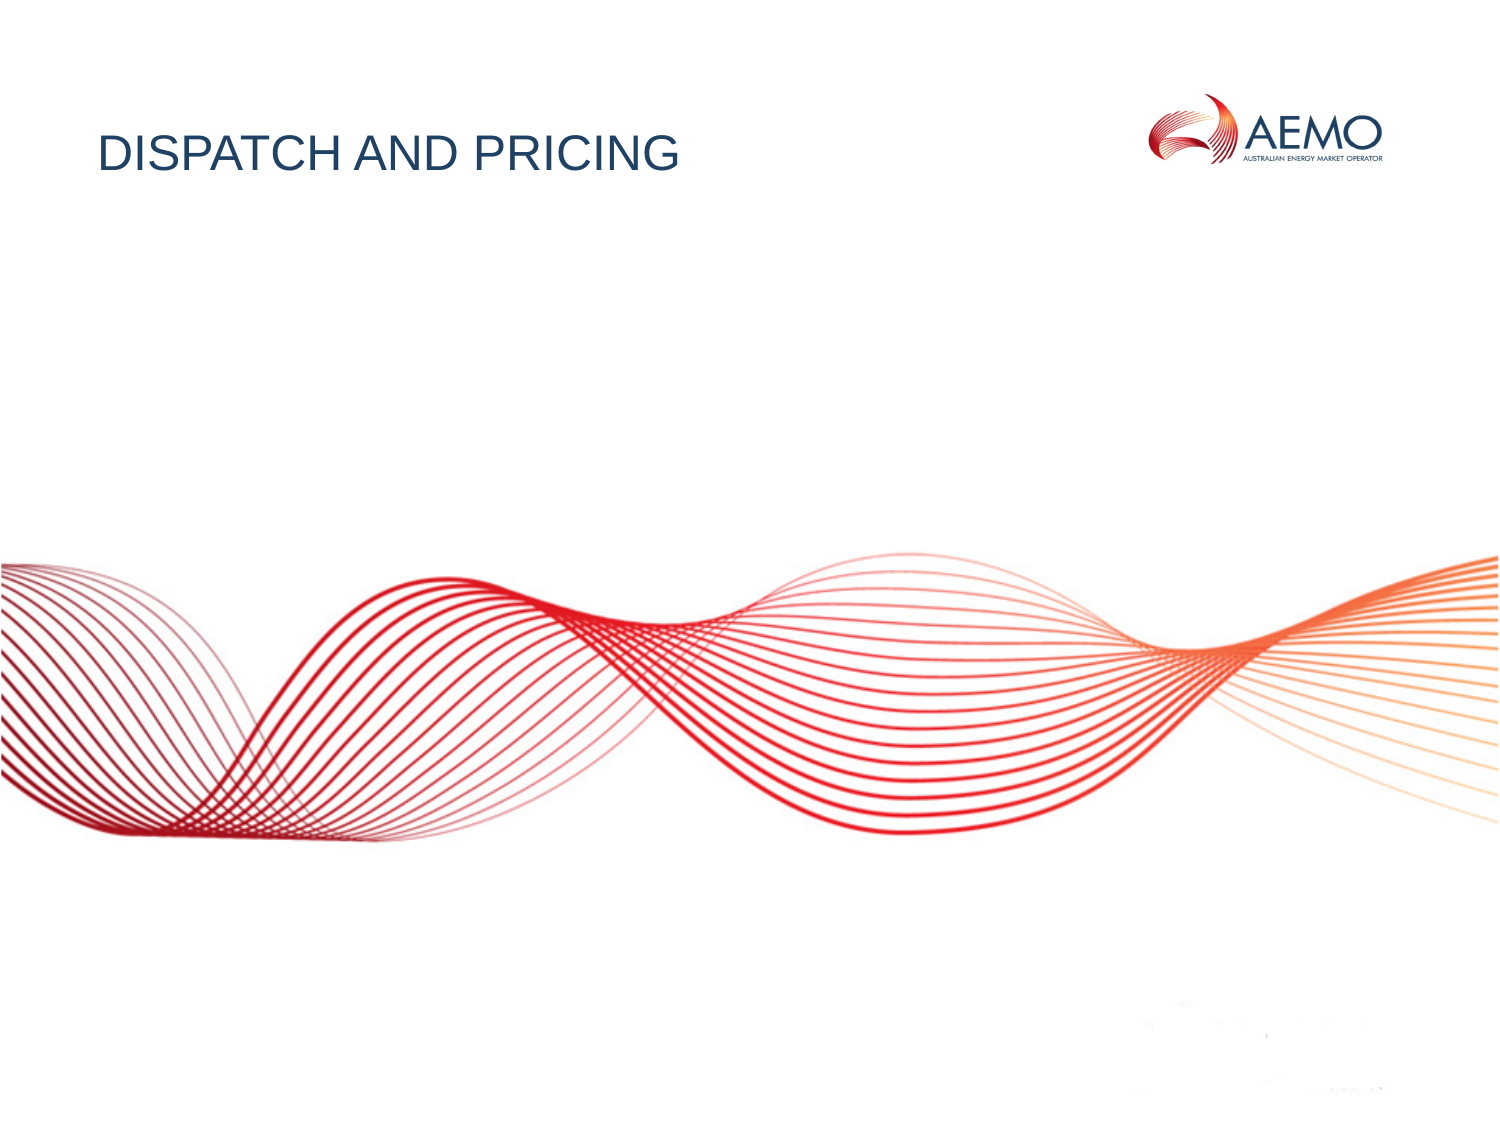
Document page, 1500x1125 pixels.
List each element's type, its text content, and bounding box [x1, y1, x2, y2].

title Dispatch and pricing [82, 70, 1125, 188]
picture [0, 0, 1500, 1125]
